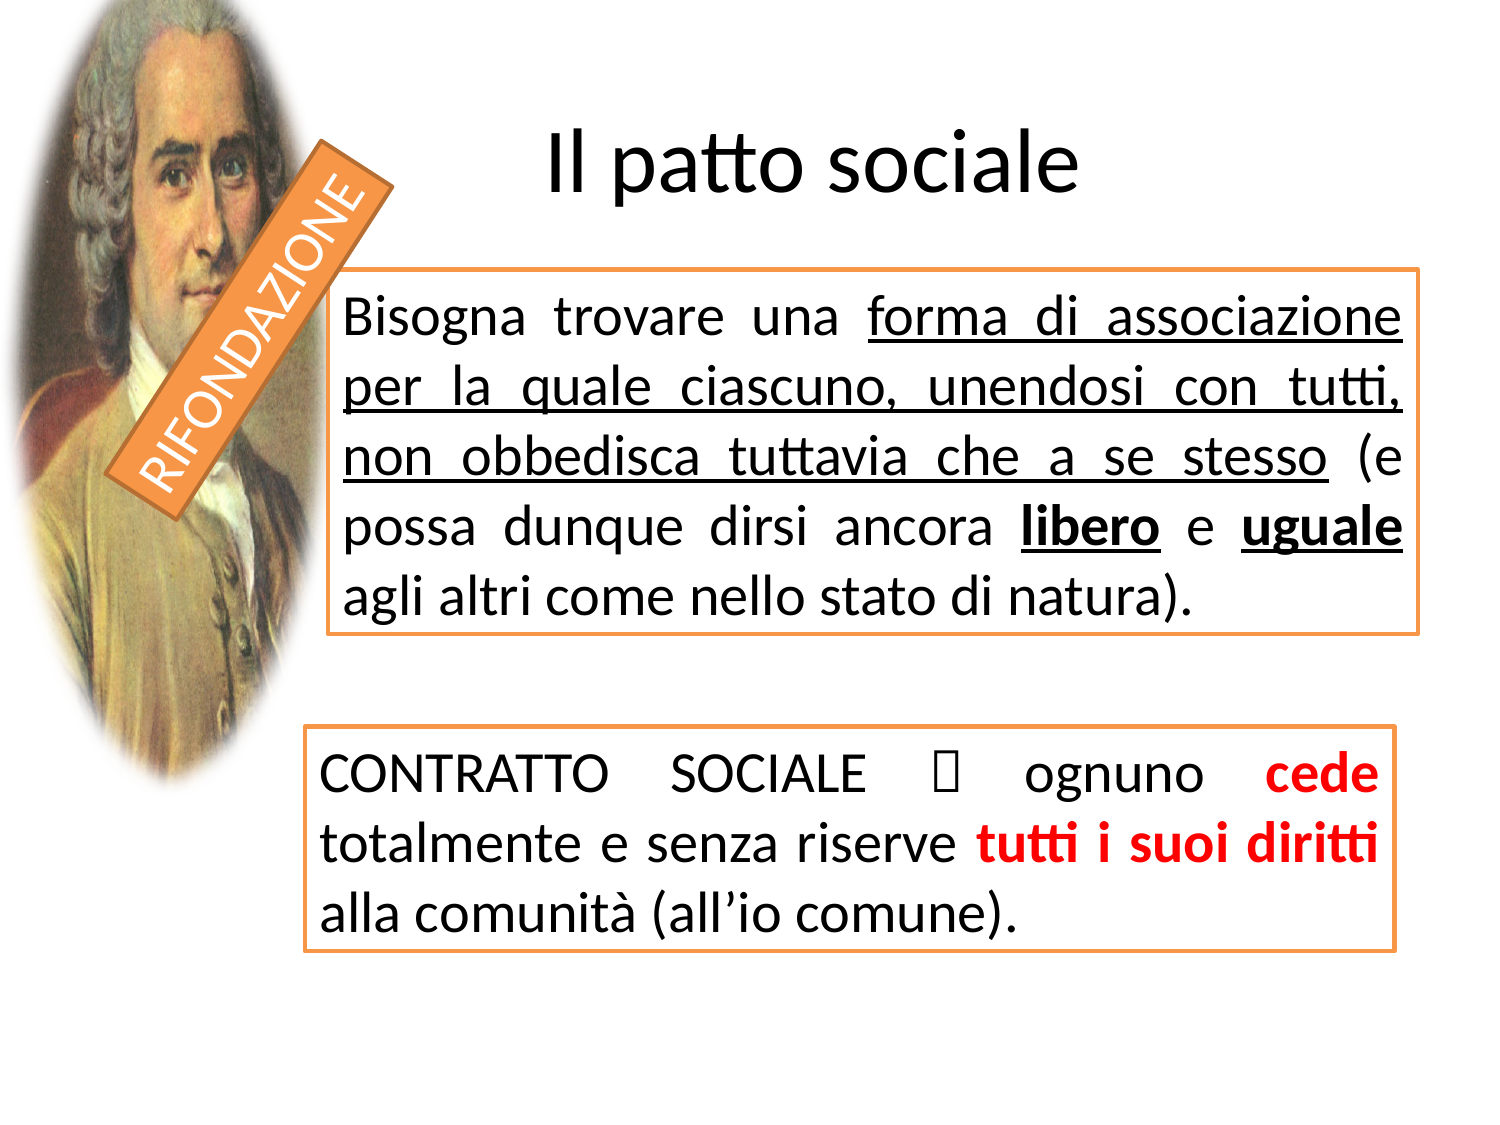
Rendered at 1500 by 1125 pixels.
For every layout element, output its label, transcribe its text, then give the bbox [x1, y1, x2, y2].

text_box CONTRATTO SOCIALE  ognuno cede totalmente e senza riserve tutti i suoi diritti alla comunità (all’io comune). [303, 724, 1397, 953]
text_box Bisogna trovare una forma di associazione per la quale ciascuno, unendosi con tutti, non obbedisca tuttavia che a se stesso (e possa dunque dirsi ancora libero e uguale agli altri come nello stato di natura). [344, 267, 1420, 636]
picture [0, 0, 340, 798]
title Il patto sociale [344, 35, 1451, 277]
text_box RIFONDAZIONE [344, 152, 395, 266]
